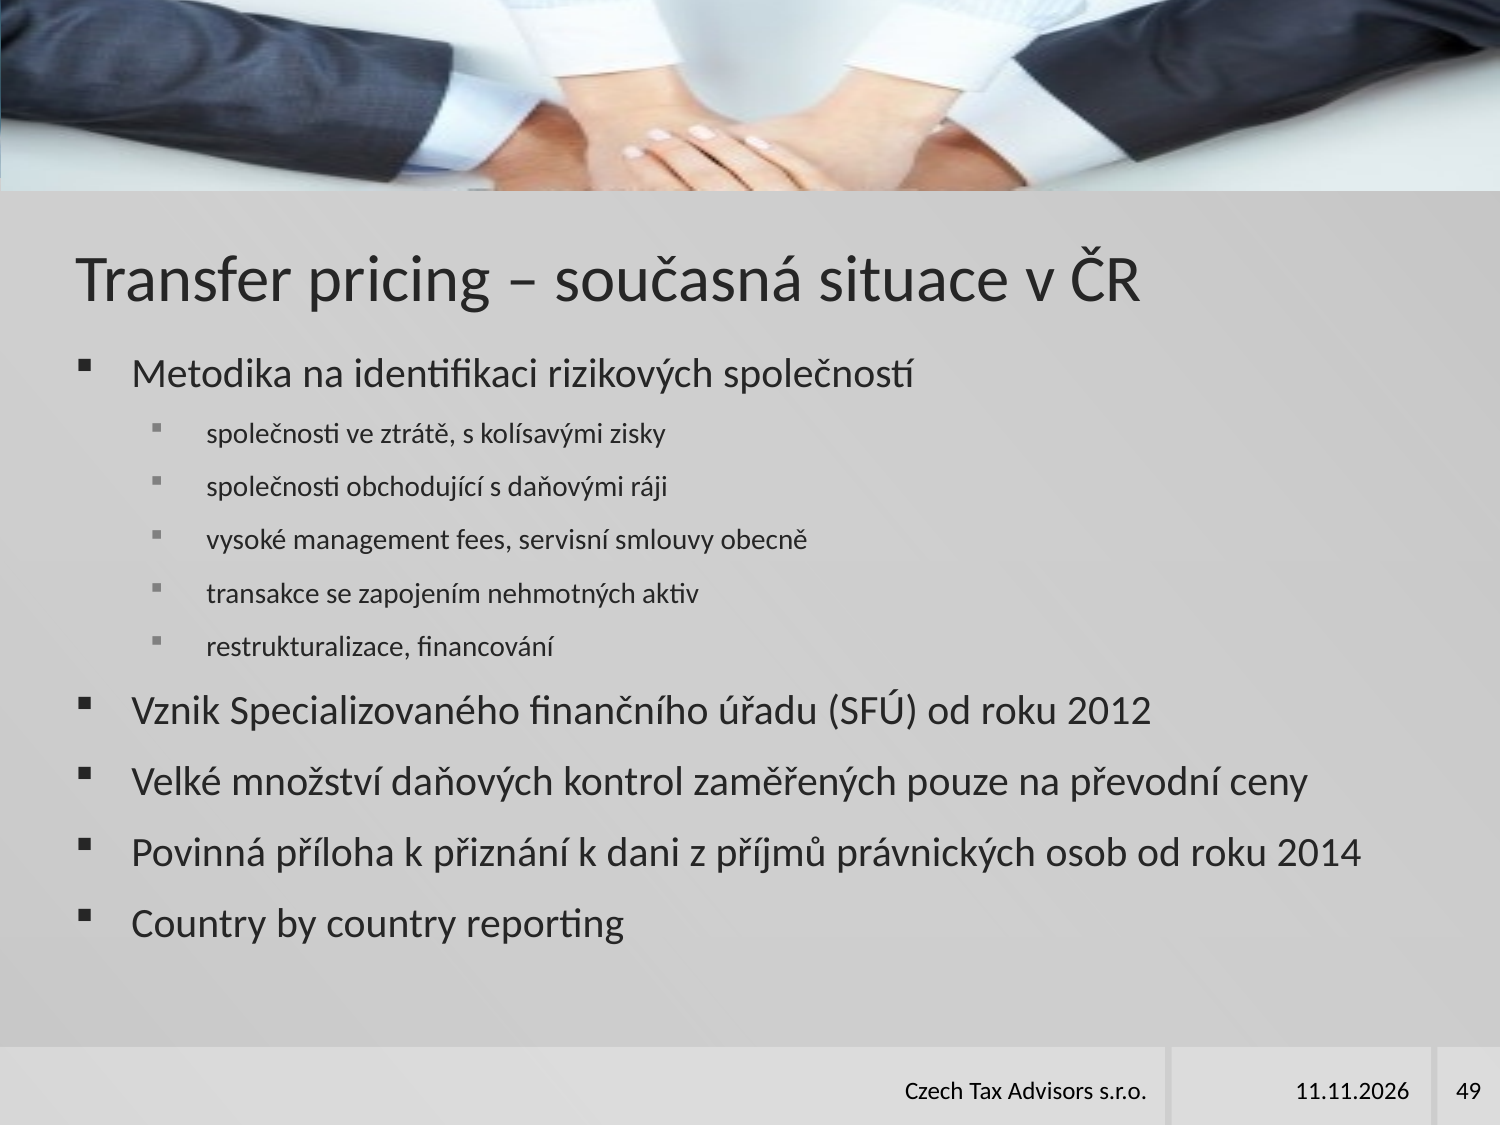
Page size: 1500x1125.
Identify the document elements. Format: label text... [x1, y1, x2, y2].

footer Czech Tax Advisors s.r.o. [75, 1070, 1163, 1108]
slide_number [1175, 1070, 1425, 1108]
slide_number 49 [1434, 1070, 1497, 1108]
list Metodika na identifikaci rizikových společností společnosti ve ztrátě, s kolísavými zisky společnosti obchodující s daňovými ráji vysoké management fees, servisní smlouvy obecně transakce se zapojením nehmotných aktiv restrukturalizace, financování Vznik Specializovaného finančního úřadu (SFÚ) od roku 2012 Velké množství daňových kontrol zaměřených pouze na převodní ceny Povinná příloha k přiznání k dani z příjmů právnických osob od roku 2014 Country by country reporting [75, 338, 1425, 1047]
picture [0, 0, 1500, 191]
title Transfer pricing – současná situace v ČR [75, 199, 1425, 338]
